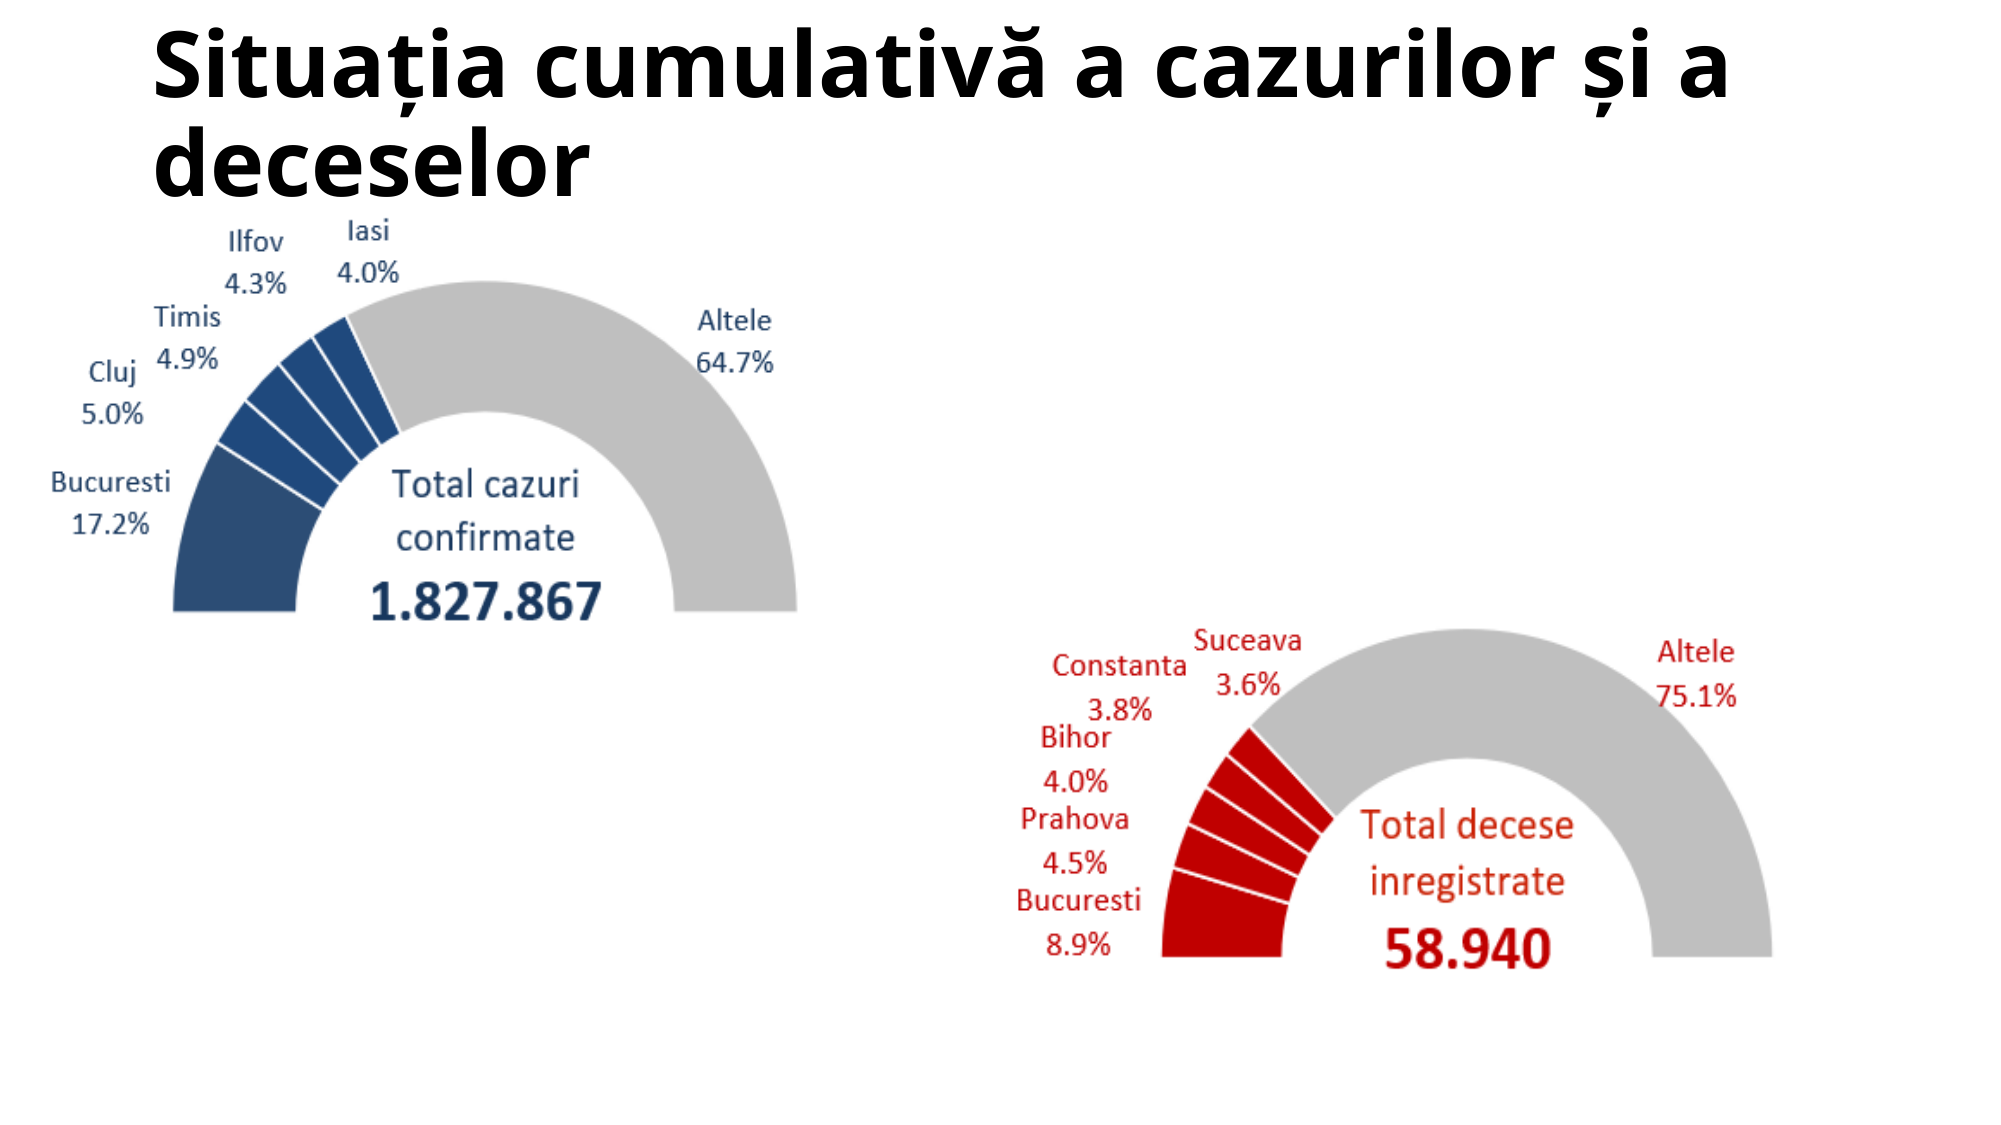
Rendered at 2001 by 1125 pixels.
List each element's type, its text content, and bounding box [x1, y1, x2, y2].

picture [999, 577, 1783, 975]
picture [44, 204, 815, 628]
title Situația cumulativă a cazurilor și a deceselor [137, 59, 1863, 176]
